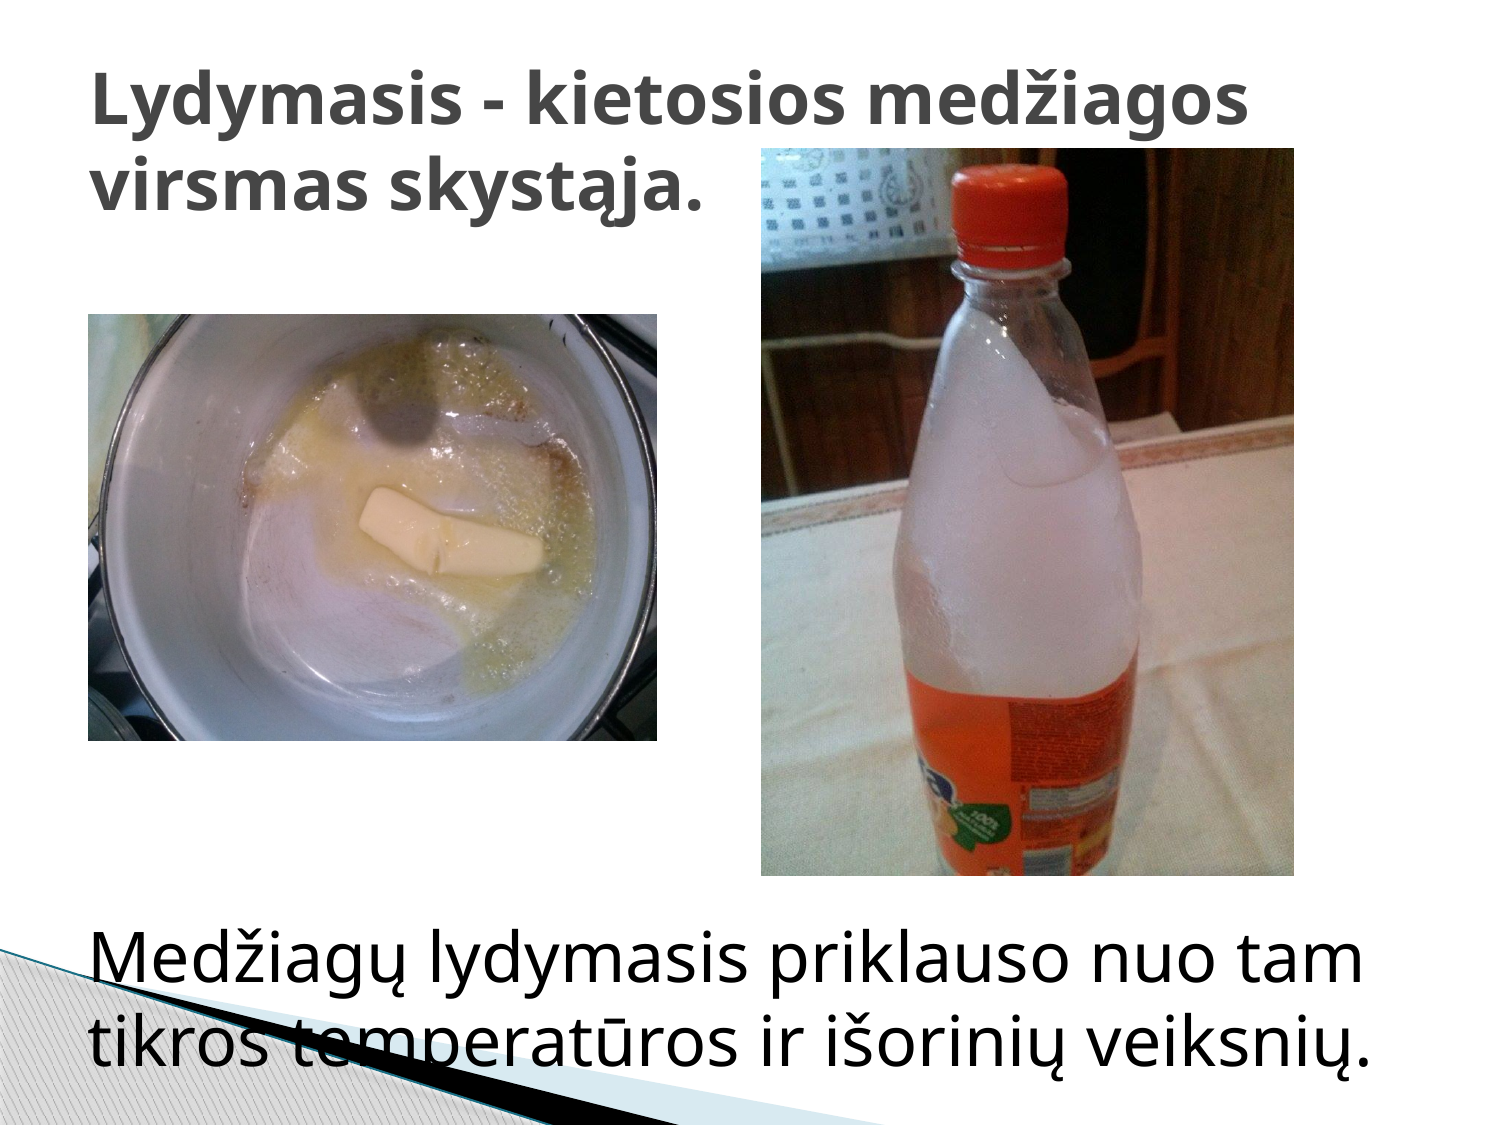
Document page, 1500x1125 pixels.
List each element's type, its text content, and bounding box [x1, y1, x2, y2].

title Lydymasis - kietosios medžiagos virsmas skystąja. [75, 45, 1425, 233]
picture [88, 314, 657, 741]
picture [761, 148, 1294, 877]
list Medžiagų lydymasis priklauso nuo tam tikros temperatūros ir išorinių veiksnių. [53, 905, 1404, 1105]
